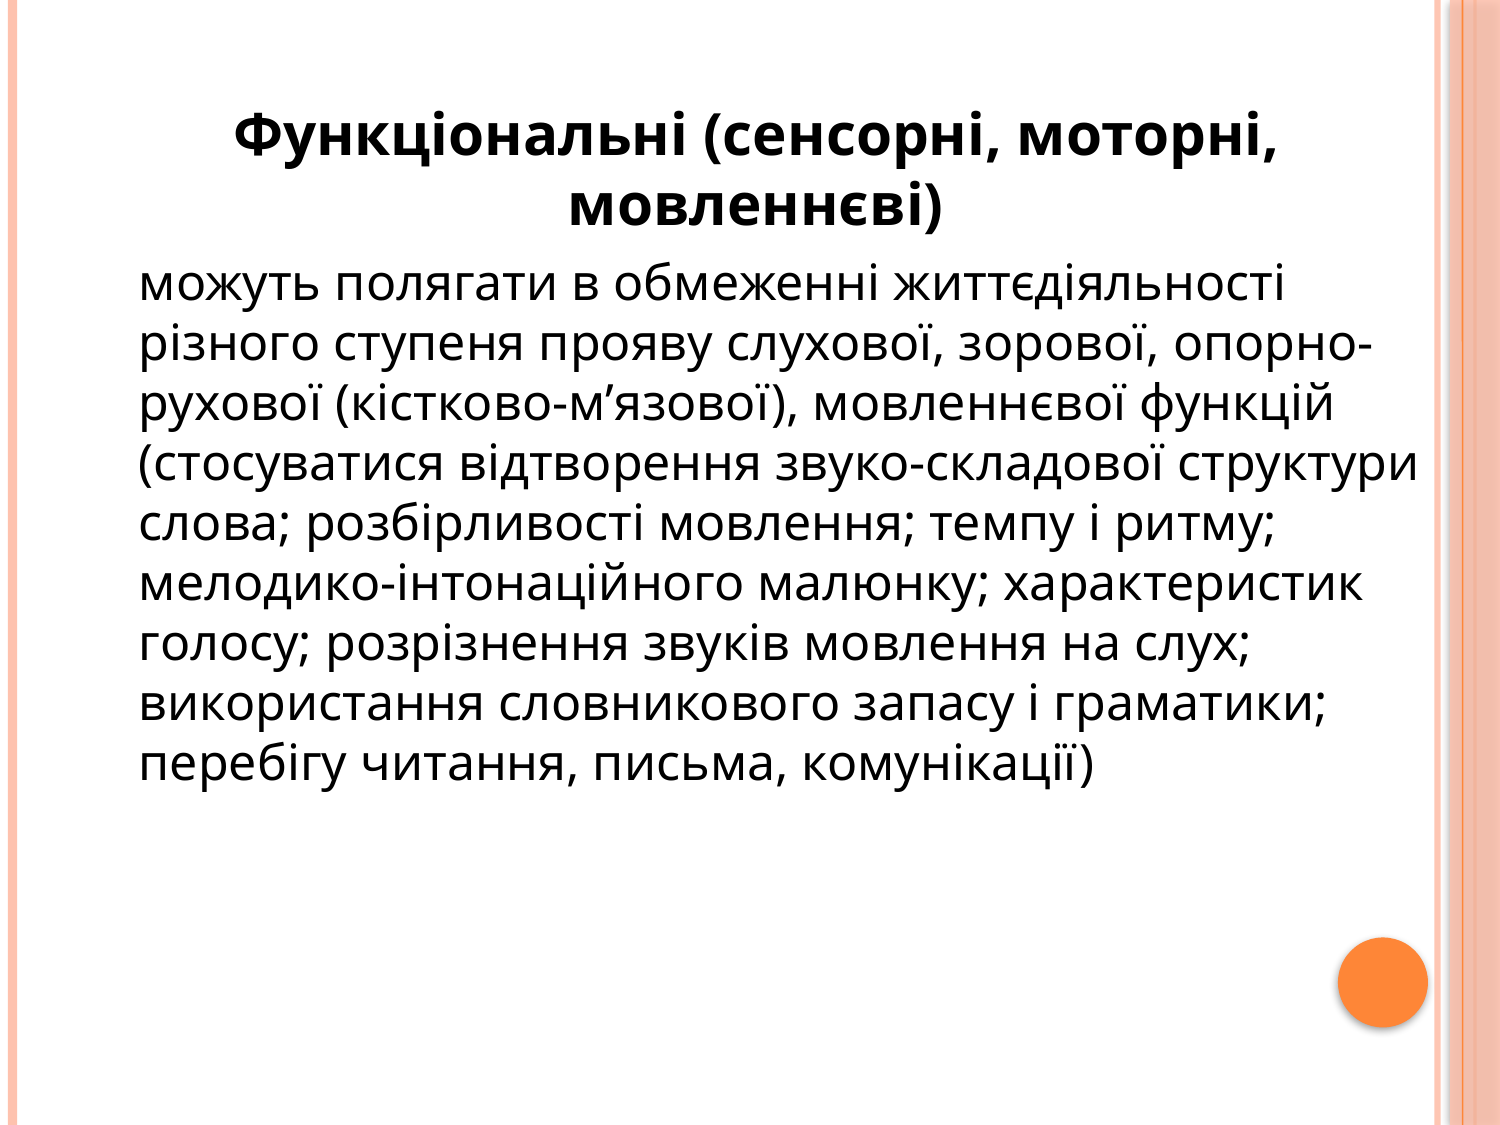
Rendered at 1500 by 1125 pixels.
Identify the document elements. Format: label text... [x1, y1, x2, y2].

text_box Функціональні (сенсорні, моторні, мовленнєві) [147, 89, 1365, 243]
text_box можуть полягати в обмеженні життєдіяльності різного ступеня прояву слухової, зорової, опорно-рухової (кістково-м’язової), мовленнєвої функцій (стосуватися відтворення звуко-складової структури слова; розбірливості мовлення; темпу і ритму; мелодико-інтонаційного малюнку; характеристик голосу; розрізнення звуків мовлення на слух; використання словникового запасу і граматики; перебігу читання, письма, комунікації) [123, 243, 1435, 799]
